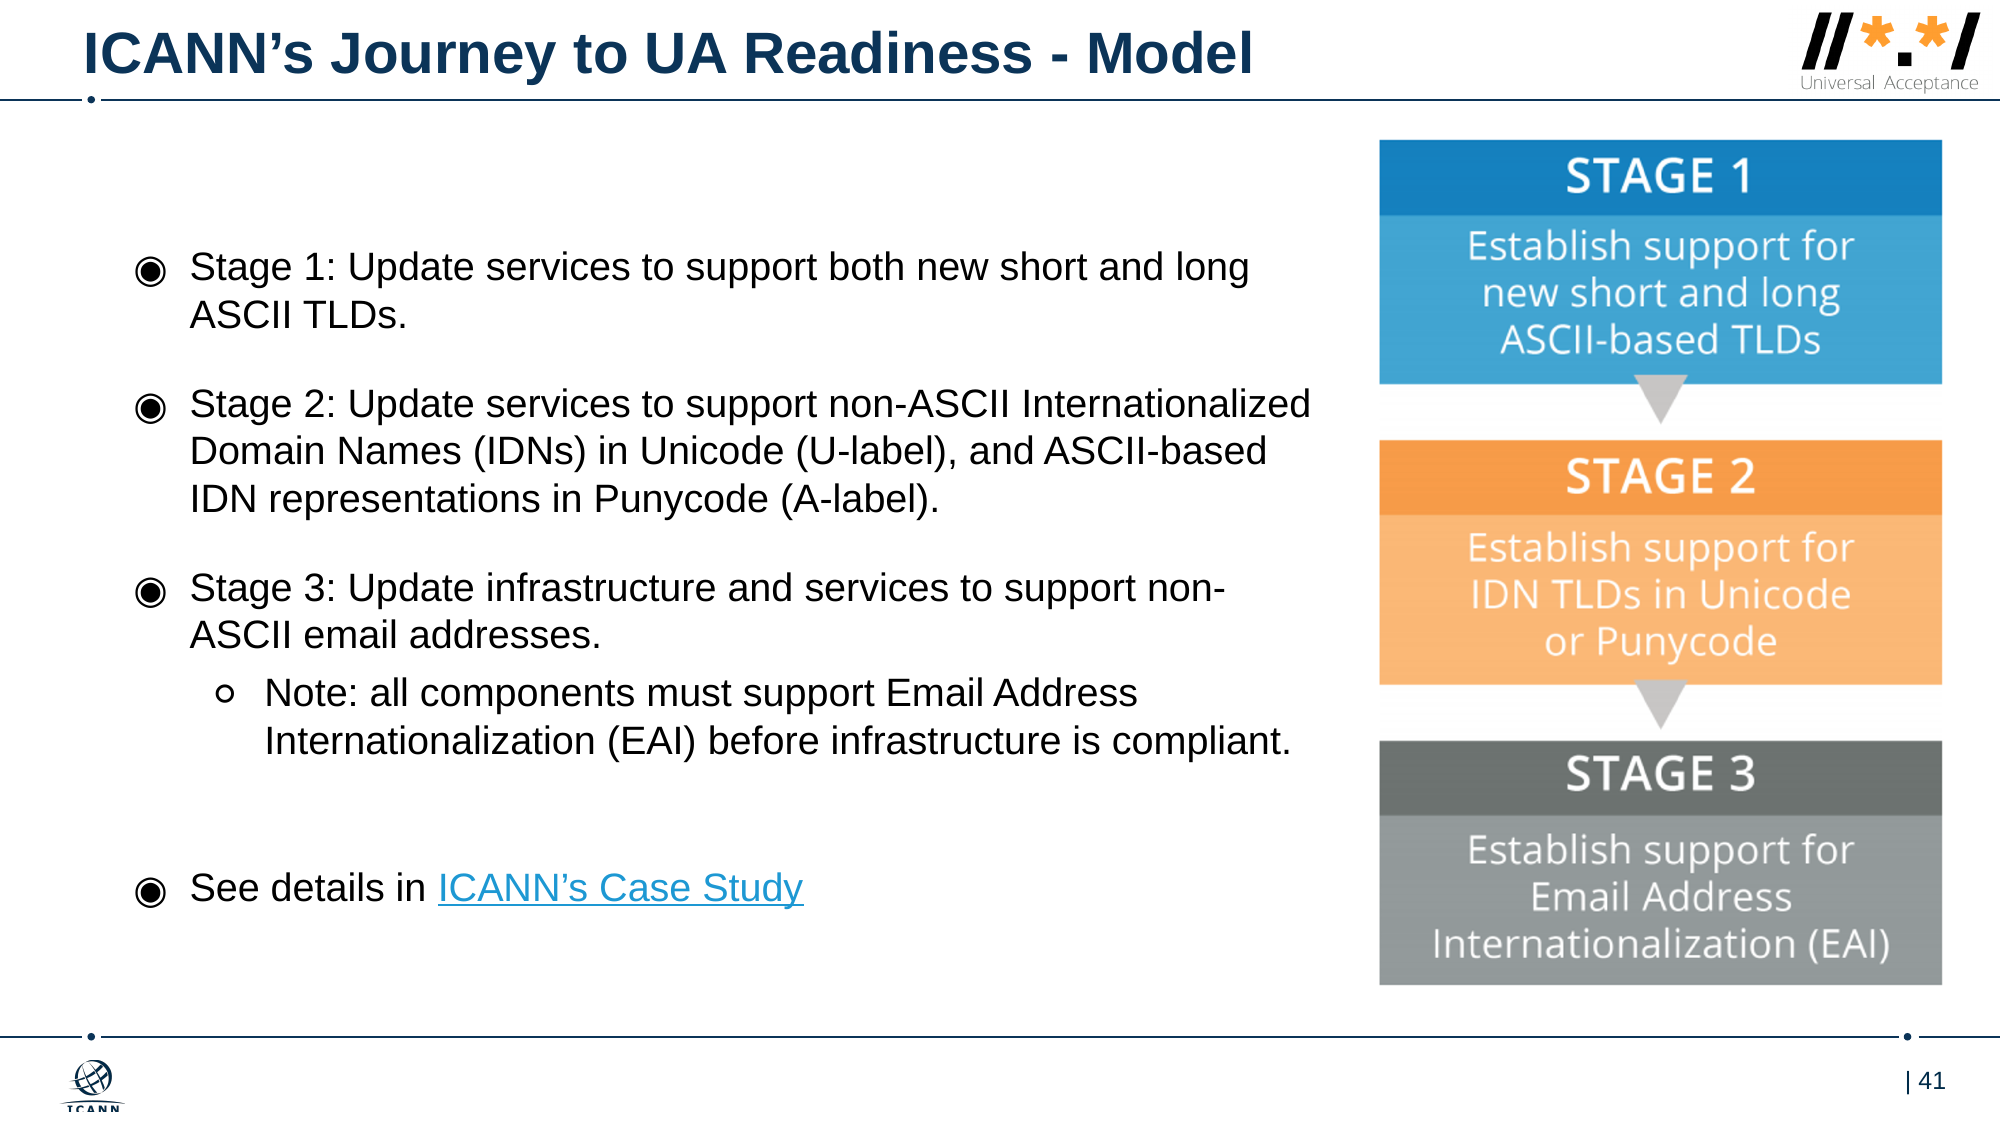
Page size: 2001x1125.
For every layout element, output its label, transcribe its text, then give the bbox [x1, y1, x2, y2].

picture [1368, 128, 1953, 997]
title ICANN’s Journey to UA Readiness - Model [68, 7, 1784, 82]
picture [59, 1060, 125, 1112]
list Stage 1: Update services to support both new short and long ASCII TLDs. Stage 2: Update services to support non-ASCII Internationalized Domain Names (IDNs) in Unicode (U-label), and ASCII-based IDN representations in Punycode (A-label). Stage 3: Update infrastructure and services to support non-ASCII email addresses. Note: all components must support Email Address Internationalization (EAI) before infrastructure is compliant. See details in ICANN’s Case Study [133, 241, 1324, 992]
picture [1788, 5, 1993, 99]
